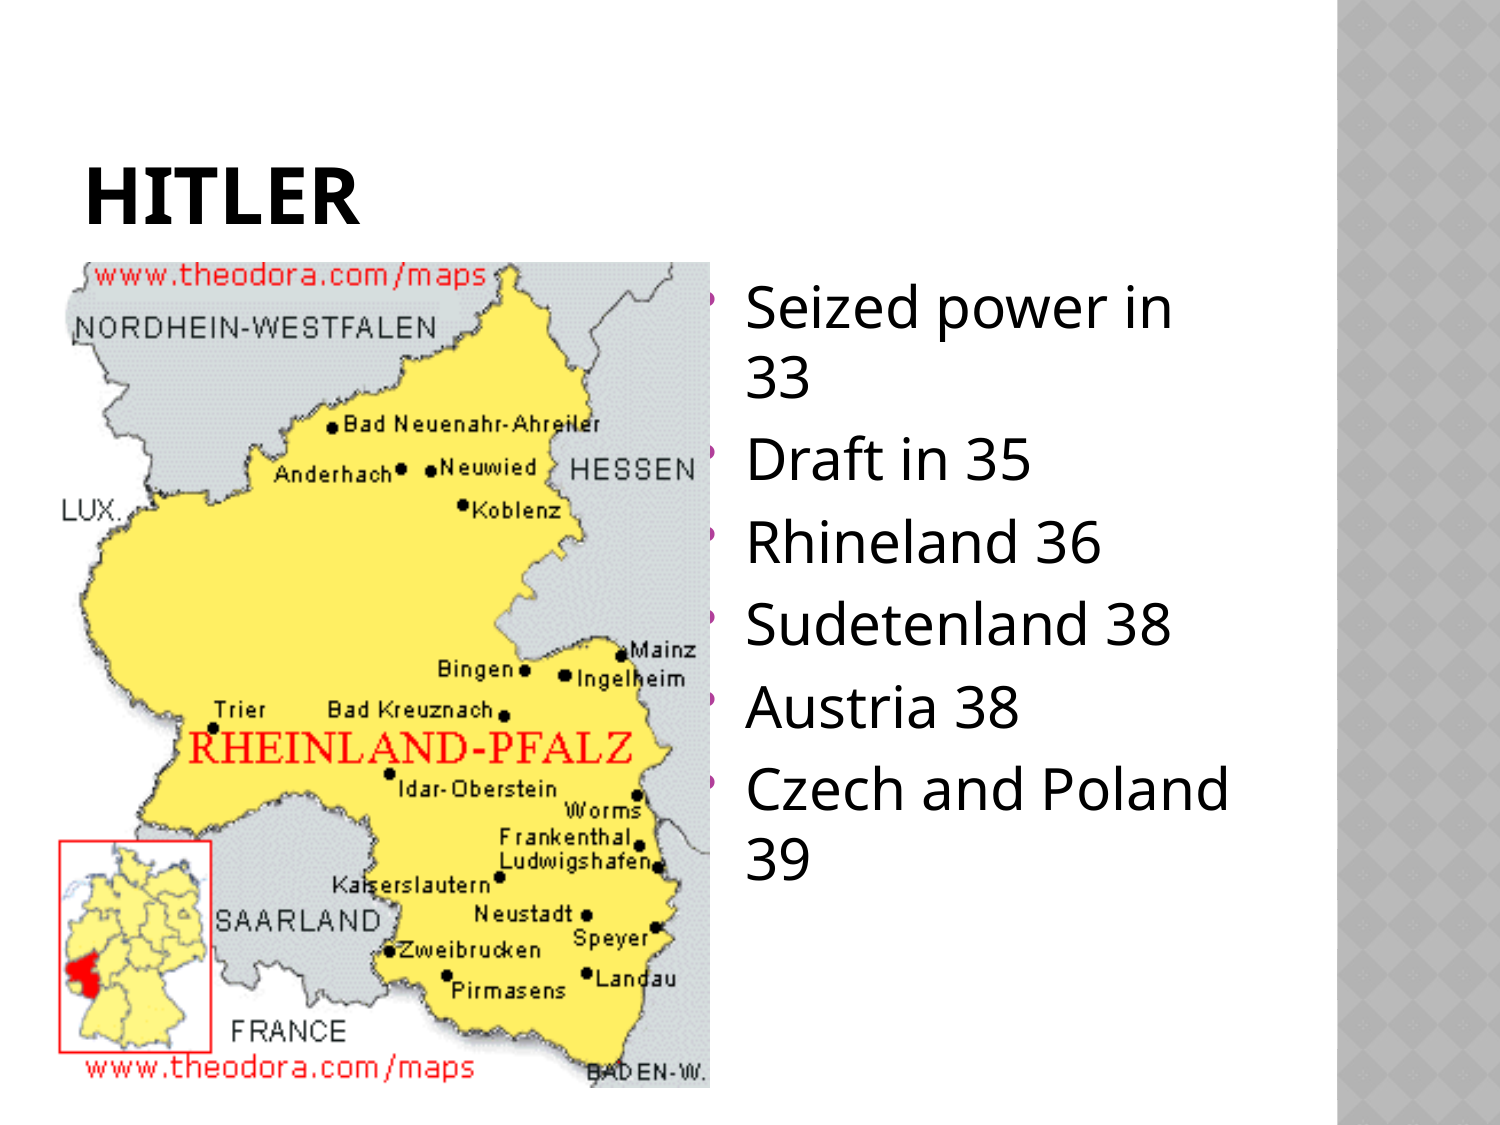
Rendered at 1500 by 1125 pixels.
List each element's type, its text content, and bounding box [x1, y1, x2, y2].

list Seized power in 33 Draft in 35 Rhineland 36 Sudetenland 38 Austria 38 Czech and Poland 39 [711, 262, 1264, 1006]
title Hitler [75, 52, 1263, 240]
picture [49, 261, 710, 1088]
